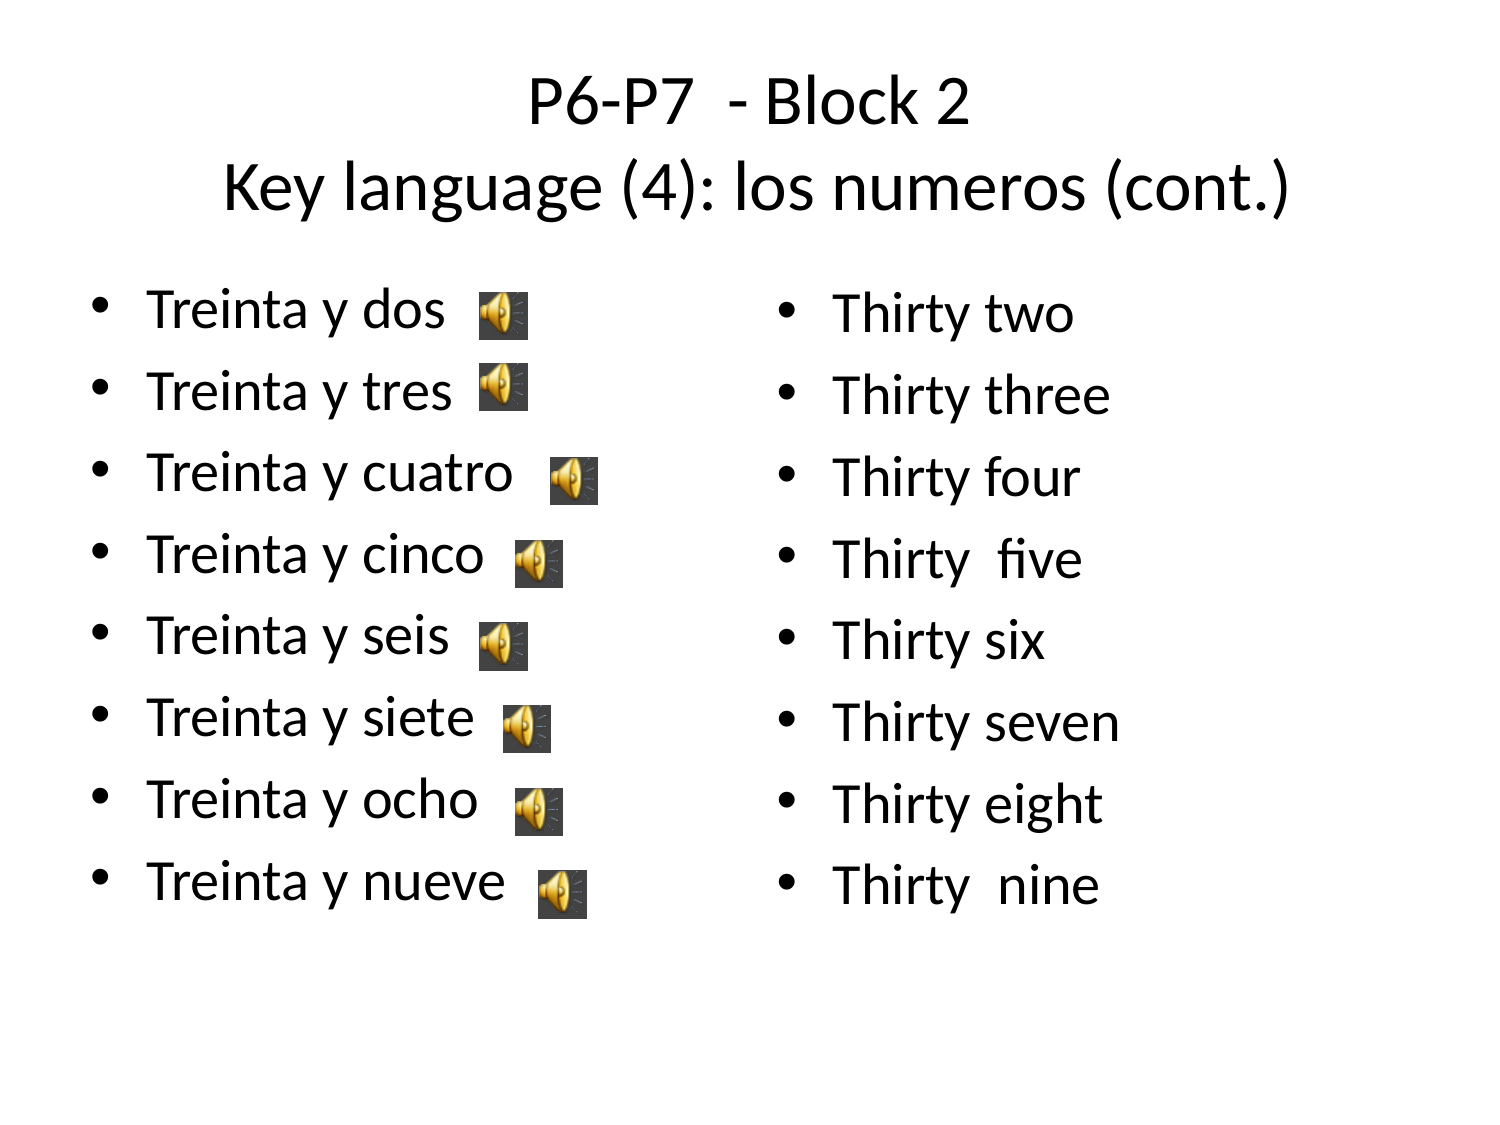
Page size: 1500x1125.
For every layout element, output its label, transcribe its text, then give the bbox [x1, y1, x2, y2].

picture [513, 538, 565, 590]
picture [478, 290, 529, 342]
title P6-P7 - Block 2 Key language (4): los numeros (cont.) [75, 45, 1425, 233]
picture [537, 869, 588, 920]
picture [478, 361, 529, 412]
list Thirty two Thirty three Thirty four Thirty five Thirty six Thirty seven Thirty eight Thirty nine [761, 267, 1425, 1010]
list Treinta y dos Treinta y tres Treinta y cuatro Treinta y cinco Treinta y seis Treinta y siete Treinta y ocho Treinta y nueve [75, 262, 738, 1005]
picture [513, 786, 565, 838]
picture [548, 455, 600, 507]
picture [501, 703, 553, 755]
picture [478, 621, 529, 672]
